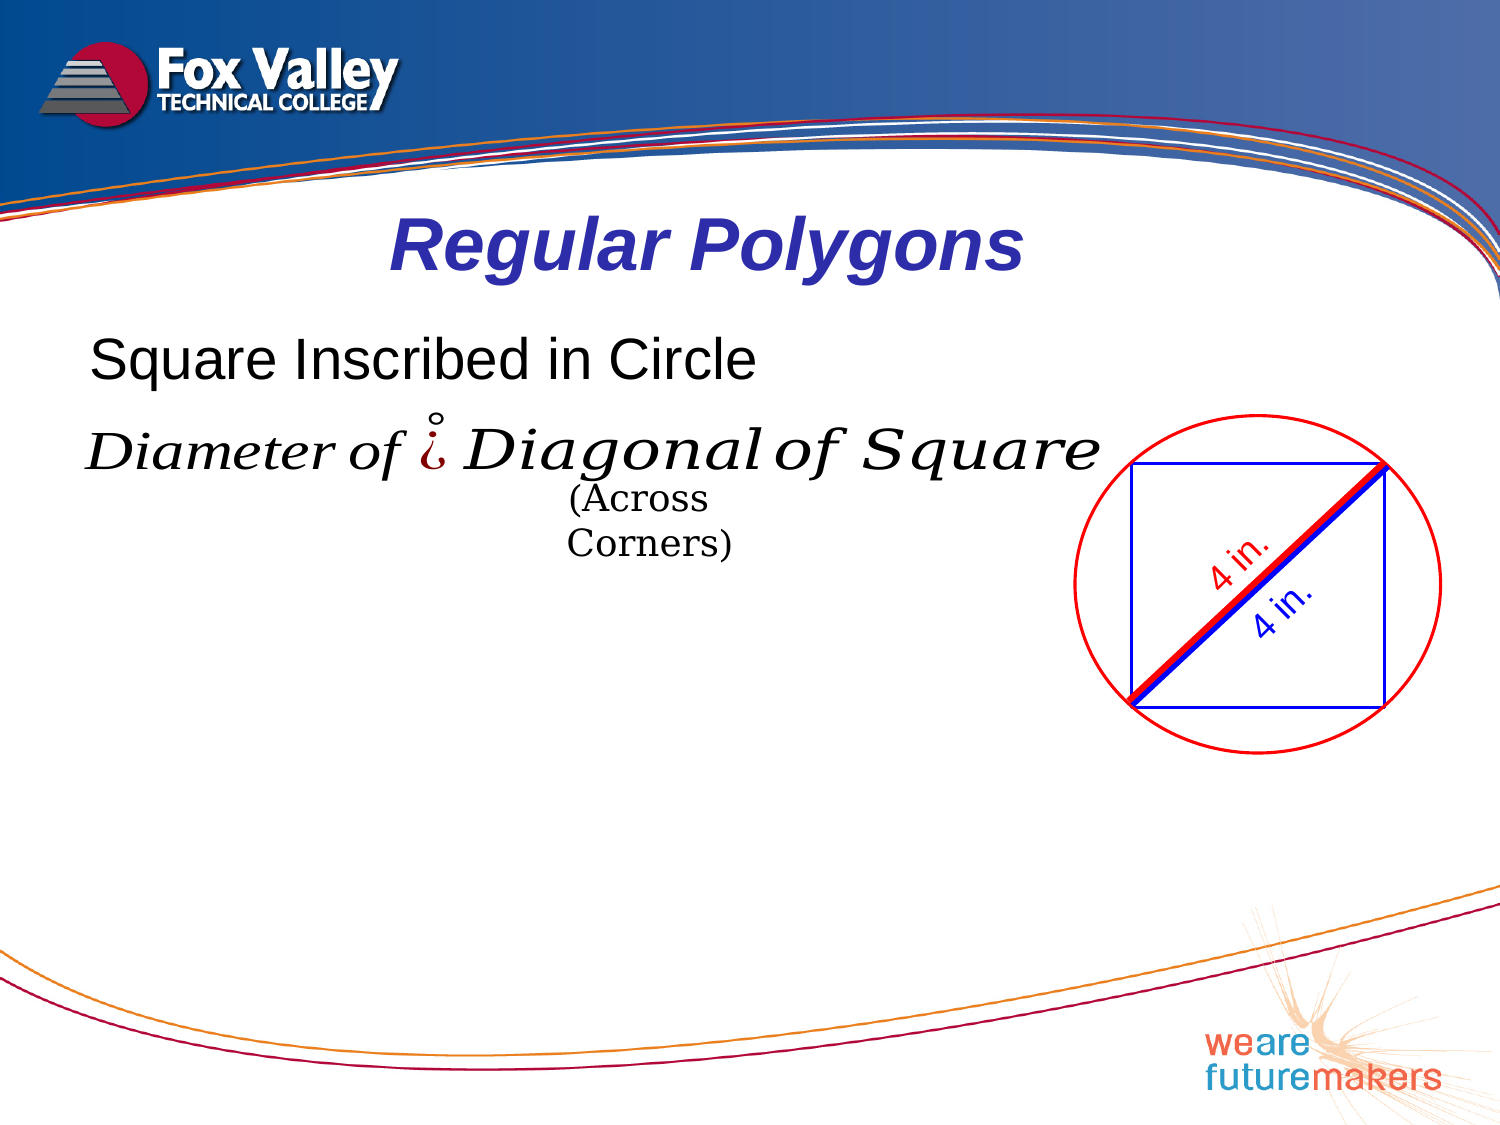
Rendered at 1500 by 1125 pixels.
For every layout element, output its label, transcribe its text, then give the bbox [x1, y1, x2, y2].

text_box [1074, 470, 1123, 699]
picture [0, 0, 1500, 1125]
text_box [1128, 462, 1385, 702]
text_box Regular Polygons [353, 187, 1043, 293]
text_box [1134, 415, 1382, 460]
text_box (Across Corners) [551, 466, 896, 571]
text_box [1392, 469, 1441, 698]
text_box Square Inscribed in Circle [75, 313, 1180, 399]
text_box [1139, 713, 1376, 754]
